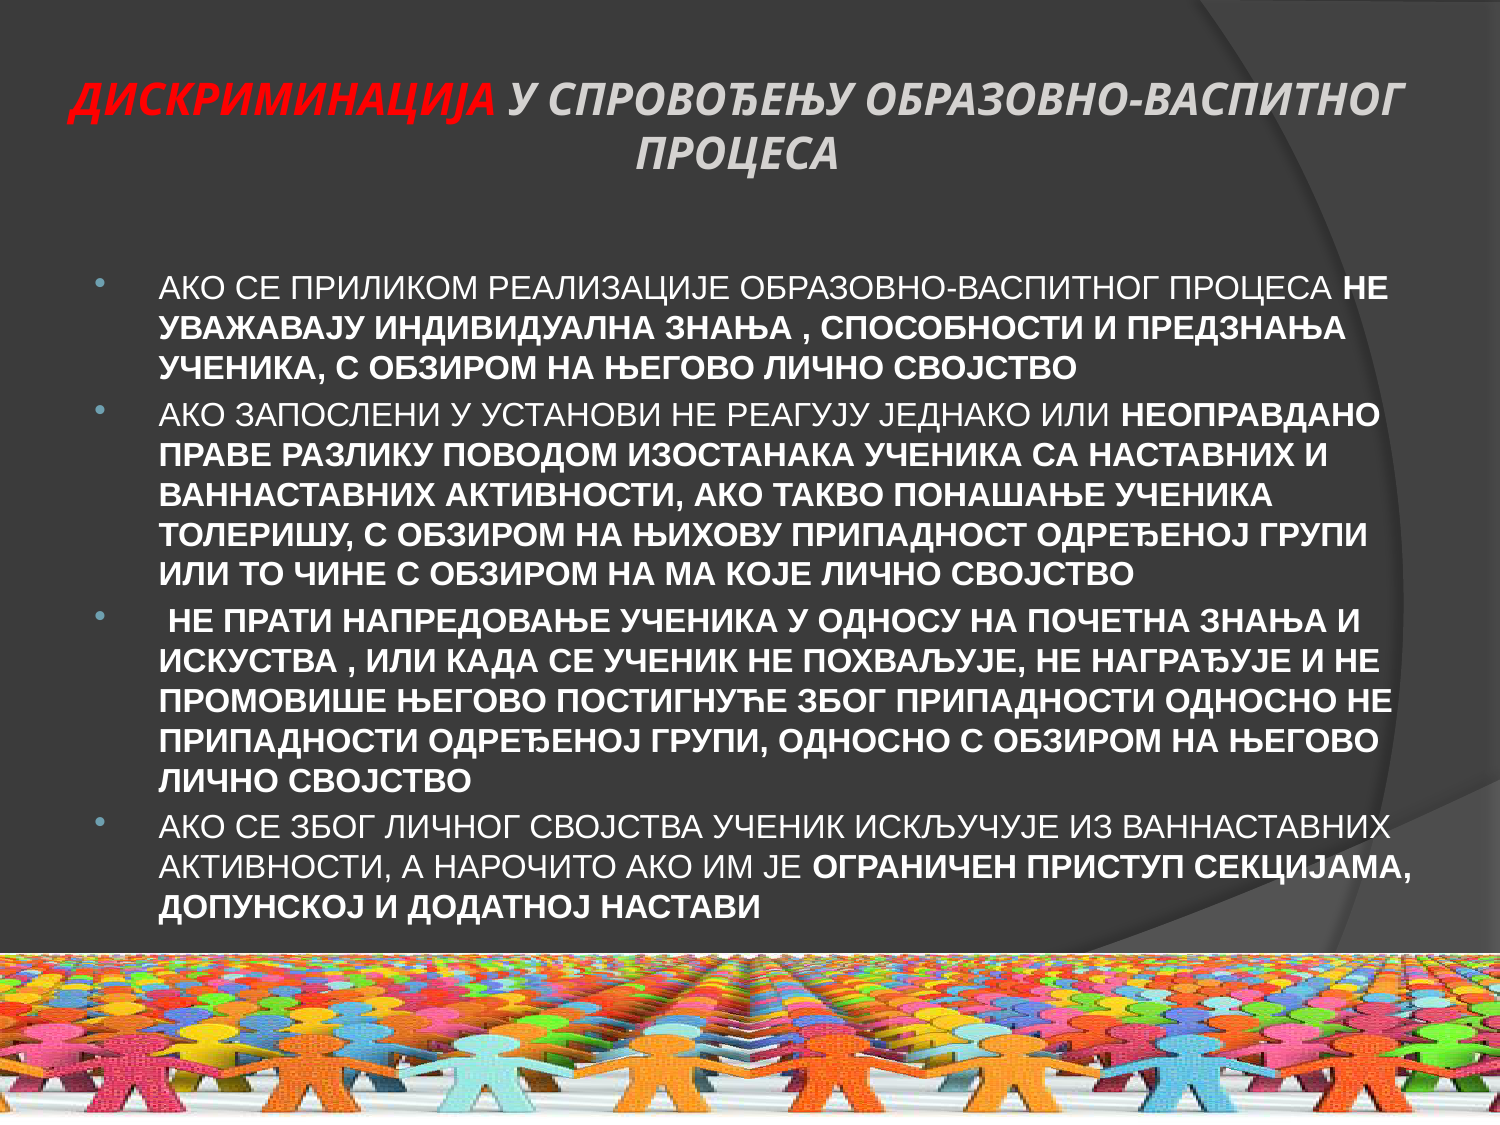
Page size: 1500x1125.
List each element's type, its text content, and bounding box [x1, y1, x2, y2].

title ДИСКРИМИНАЦИЈА У СПРОВОЂЕЊУ ОБРАЗОВНО-ВАСПИТНОГ ПРОЦЕСА [62, 0, 1413, 188]
picture [0, 953, 1500, 1125]
list АКО СЕ ПРИЛИКОМ РЕАЛИЗАЦИЈЕ ОБРАЗОВНО-ВАСПИТНОГ ПРОЦЕСА НЕ УВАЖАВАЈУ ИНДИВИДУАЛНА ЗНАЊА , СПОСОБНОСТИ И ПРЕДЗНАЊА УЧЕНИКА, С ОБЗИРОМ НА ЊЕГОВО ЛИЧНО СВОЈСТВО АКО ЗАПОСЛЕНИ У УСТАНОВИ НЕ РЕАГУЈУ ЈЕДНАКО ИЛИ НЕОПРАВДАНО ПРАВЕ РАЗЛИКУ ПОВОДОМ ИЗОСТАНАКА УЧЕНИКА СА НАСТАВНИХ И ВАННАСТАВНИХ АКТИВНОСТИ, АКО ТАКВО ПОНАШАЊЕ УЧЕНИКА ТОЛЕРИШУ, С ОБЗИРОМ НА ЊИХОВУ ПРИПАДНОСТ ОДРЕЂЕНОЈ ГРУПИ ИЛИ ТО ЧИНЕ С ОБЗИРОМ НА МА КОЈЕ ЛИЧНО СВОЈСТВО НЕ ПРАТИ НАПРЕДОВАЊЕ УЧЕНИКА У ОДНОСУ НА ПОЧЕТНА ЗНАЊА И ИСКУСТВА , ИЛИ КАДА СЕ УЧЕНИК НЕ ПОХВАЉУЈЕ, НЕ НАГРАЂУЈЕ И НЕ ПРОМОВИШЕ ЊЕГОВО ПОСТИГНУЋЕ ЗБОГ ПРИПАДНОСТИ ОДНОСНО НЕ ПРИПАДНОСТИ ОДРЕЂЕНОЈ ГРУПИ, ОДНОСНО С ОБЗИРОМ НА ЊЕГОВО ЛИЧНО СВОЈСТВО АКО СЕ ЗБОГ ЛИЧНОГ СВОЈСТВА УЧЕНИК ИСКЉУЧУЈЕ ИЗ ВАННАСТАВНИХ АКТИВНОСТИ, А НАРОЧИТО АКО ИМ ЈЕ ОГРАНИЧЕН ПРИСТУП СЕКЦИЈАМА, ДОПУНСКОЈ И ДОДАТНОЈ НАСТАВИ [75, 212, 1463, 947]
